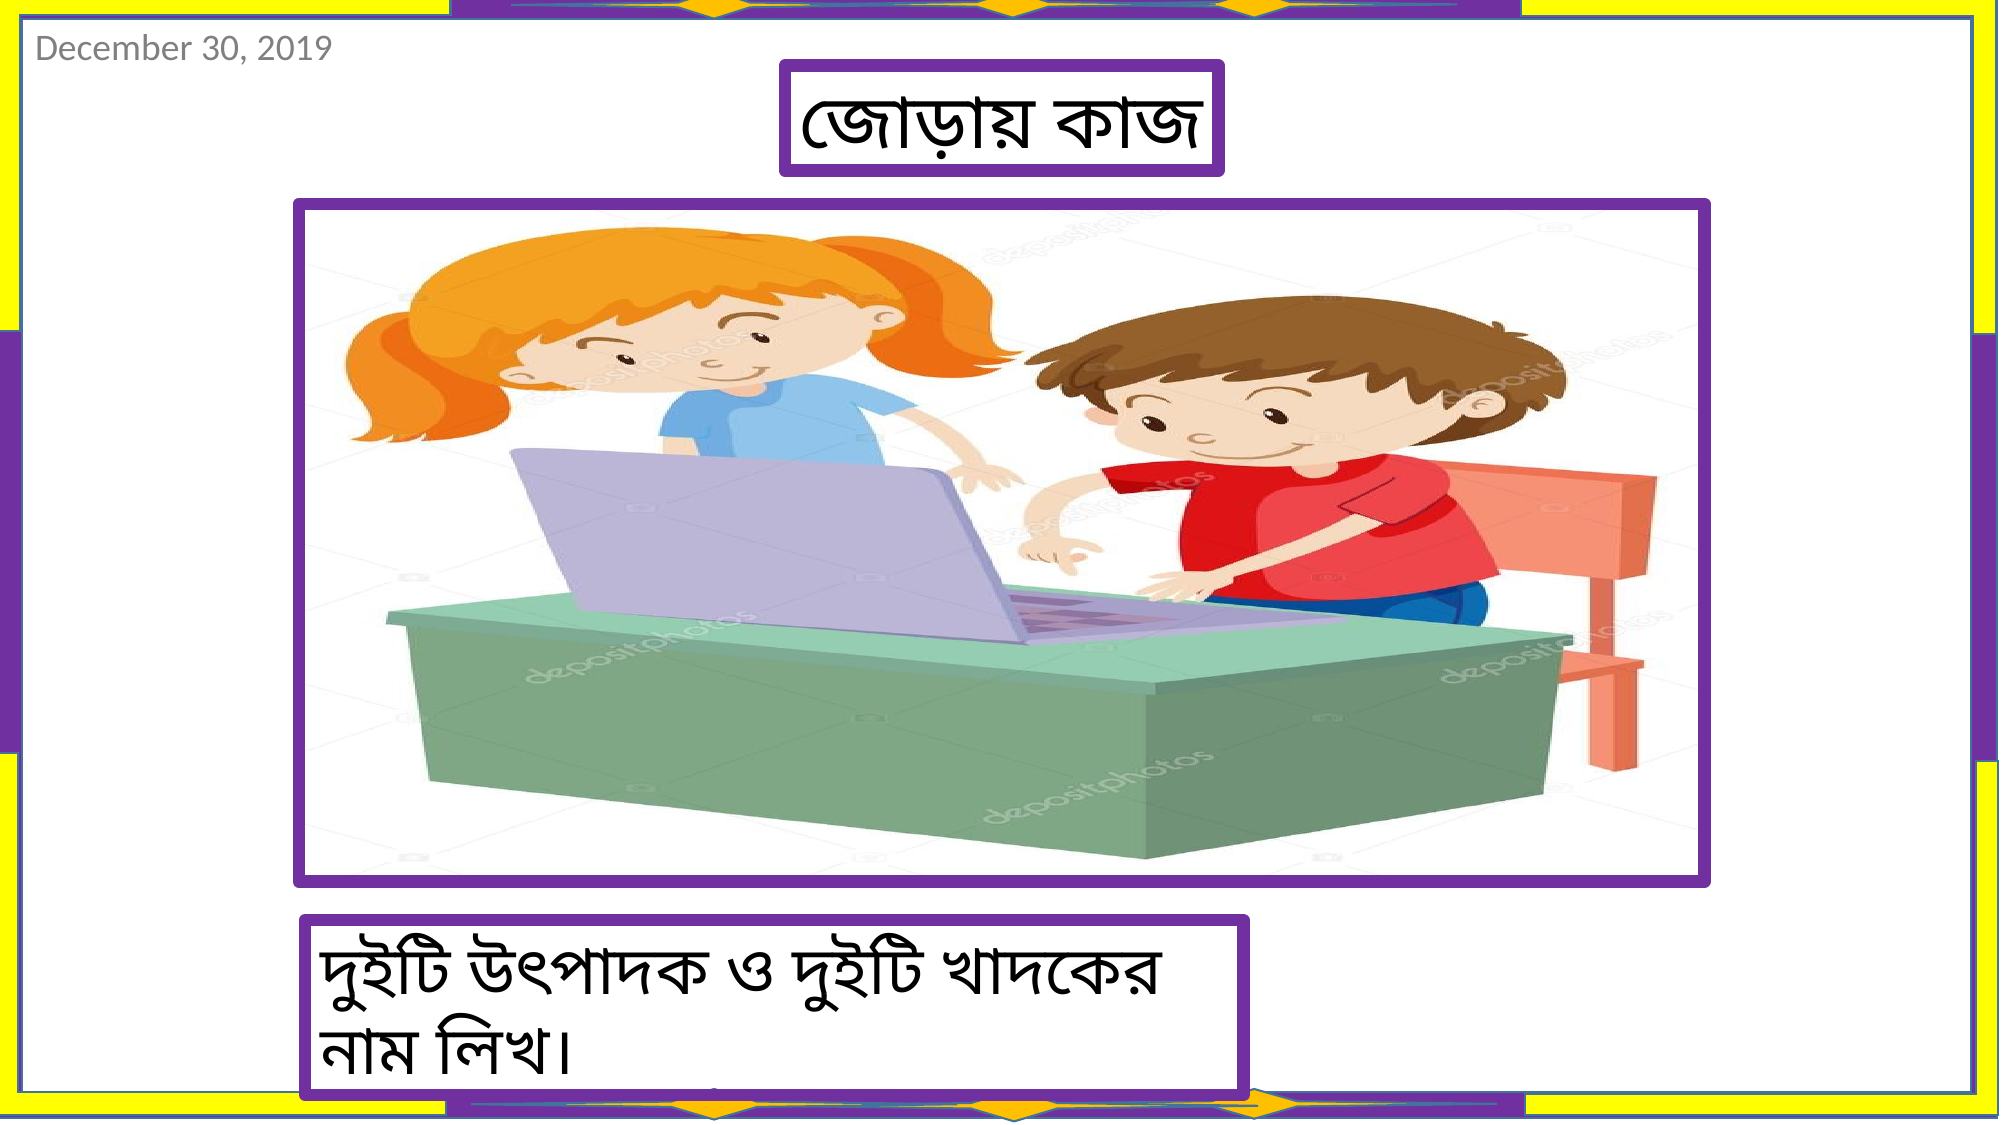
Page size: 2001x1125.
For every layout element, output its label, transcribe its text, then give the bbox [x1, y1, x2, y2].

text_box দুইটি উৎপাদক ও দুইটি খাদকের নাম লিখ। [305, 920, 1244, 1095]
picture [305, 210, 1699, 876]
text_box জোড়ায় কাজ [784, 65, 1219, 171]
